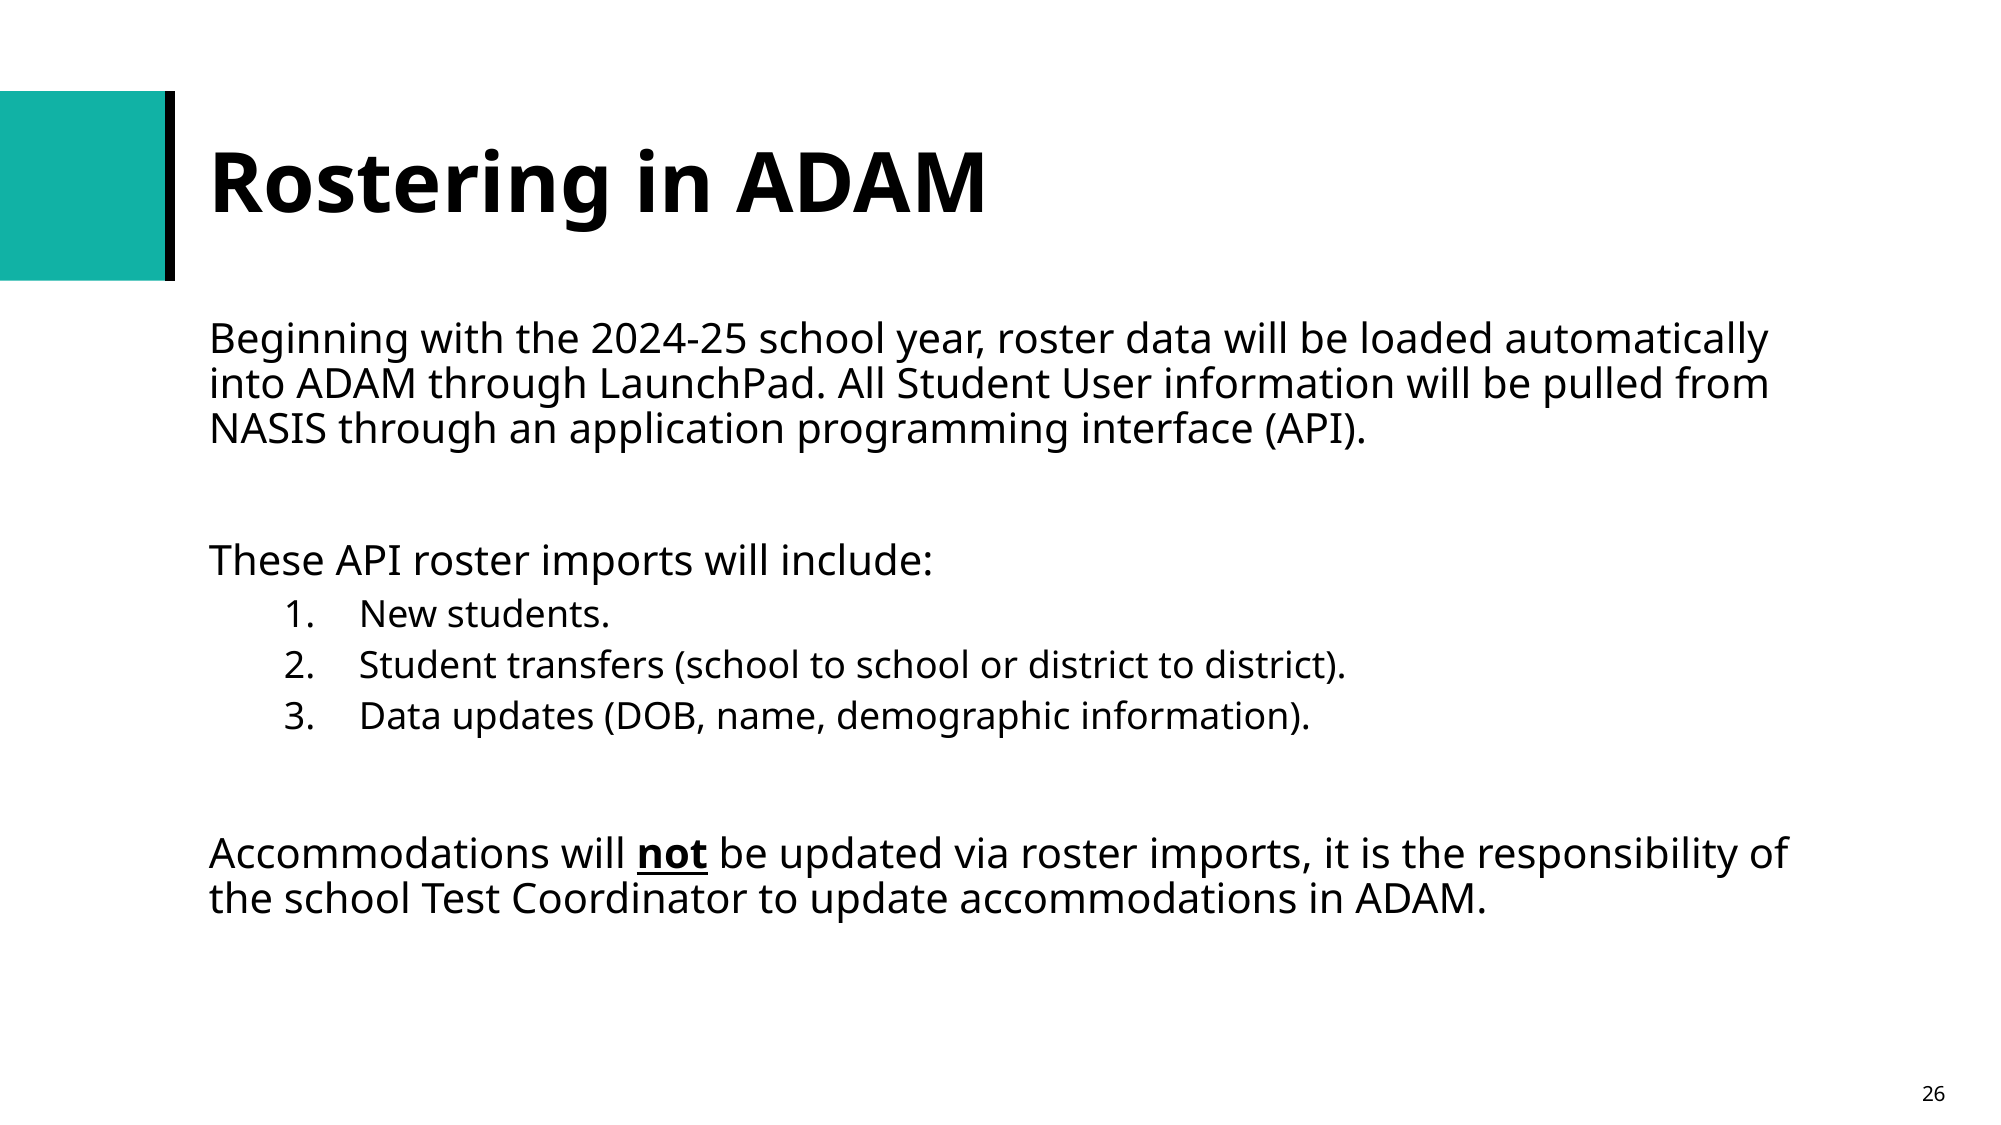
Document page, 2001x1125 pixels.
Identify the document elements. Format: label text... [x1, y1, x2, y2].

slide_number 26 [1510, 1064, 1961, 1125]
list Beginning with the 2024-25 school year, roster data will be loaded automatically into ADAM through LaunchPad. All Student User information will be pulled from NASIS through an application programming interface (API). These API roster imports will include: New students. Student transfers (school to school or district to district). Data updates (DOB, name, demographic information). Accommodations will not be updated via roster imports, it is the responsibility of the school Test Coordinator to update accommodations in ADAM. [194, 310, 1831, 1045]
title Rostering in ADAM [194, 93, 1830, 278]
